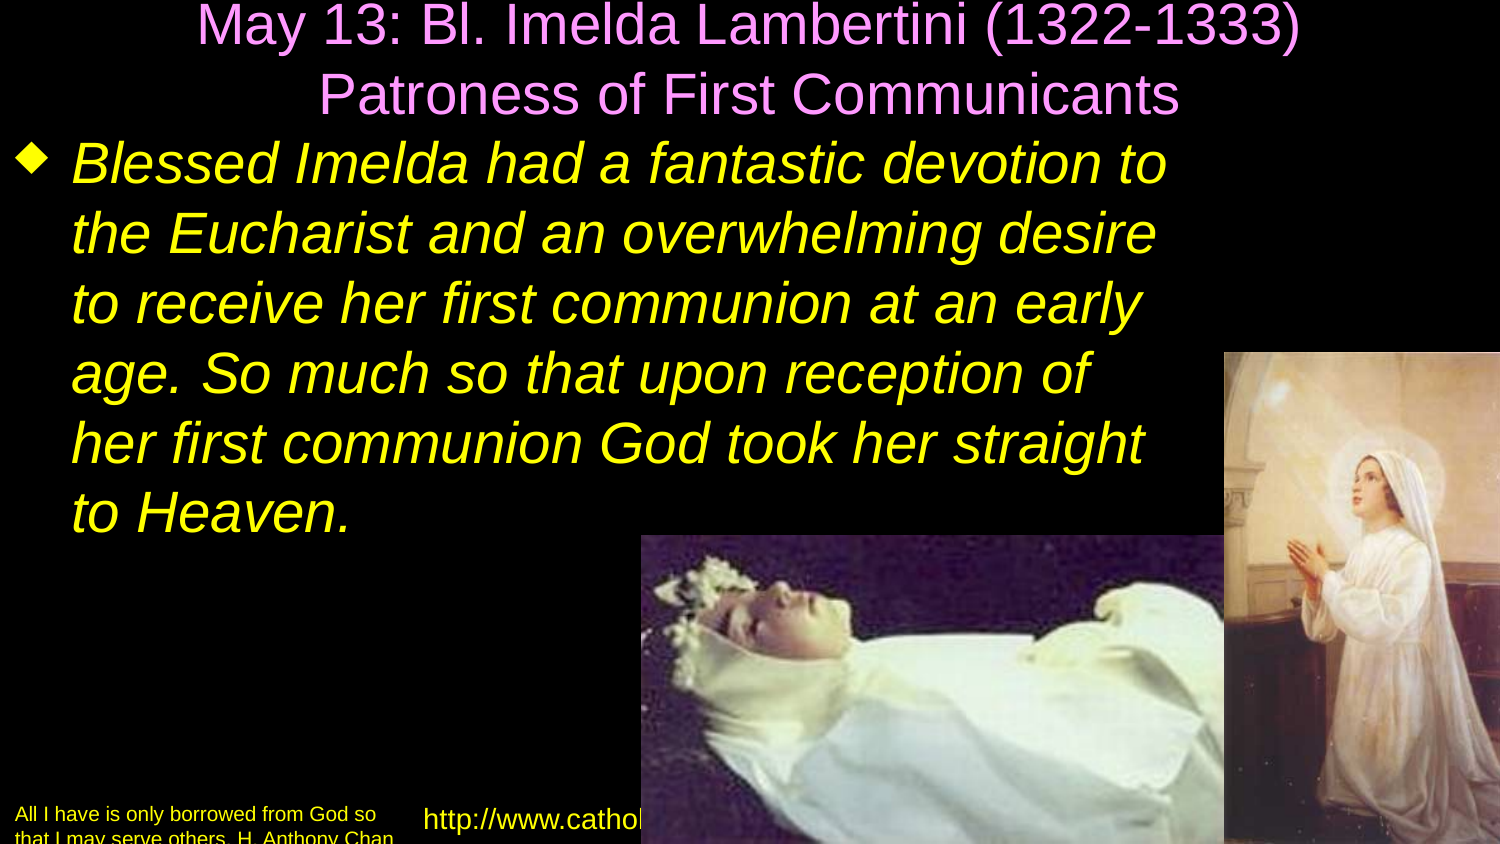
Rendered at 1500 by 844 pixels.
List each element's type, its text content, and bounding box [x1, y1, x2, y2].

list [1224, 351, 1500, 844]
list Blessed Imelda had a fantastic devotion to the Eucharist and an overwhelming desire to receive her first communion at an early age. So much so that upon reception of her first communion God took her straight to Heaven. [0, 117, 1195, 796]
title May 13: Bl. Imelda Lambertini (1322-1333) Patroness of First Communicants [0, 0, 1500, 113]
picture [641, 535, 1224, 844]
